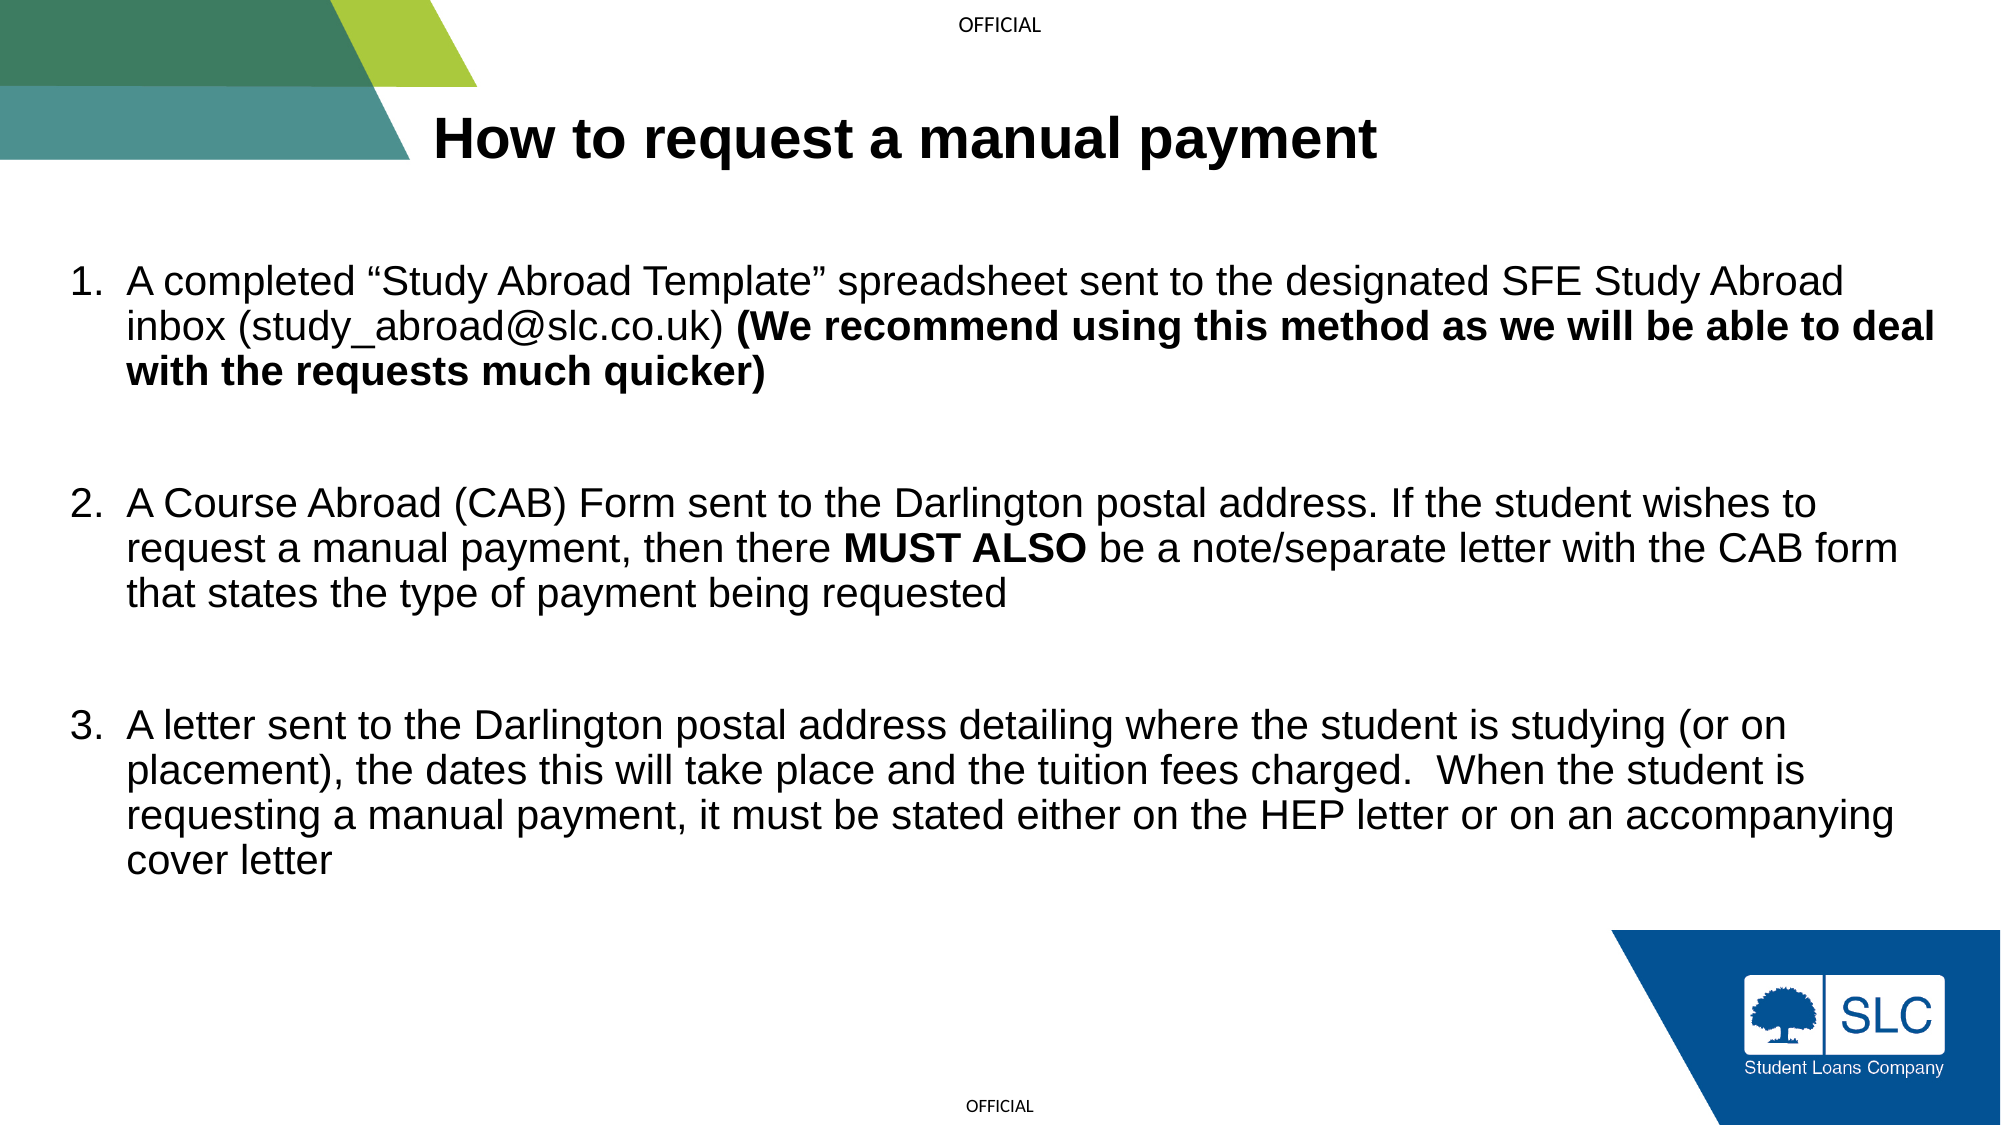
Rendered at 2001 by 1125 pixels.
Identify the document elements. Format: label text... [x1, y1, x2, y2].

list A completed “Study Abroad Template” spreadsheet sent to the designated SFE Study Abroad inbox (study_abroad@slc.co.uk) (We recommend using this method as we will be able to deal with the requests much quicker) A Course Abroad (CAB) Form sent to the Darlington postal address. If the student wishes to request a manual payment, then there MUST ALSO be a note/separate letter with the CAB form that states the type of payment being requested A letter sent to the Darlington postal address detailing where the student is studying (or on placement), the dates this will take place and the tuition fees charged. When the student is requesting a manual payment, it must be stated either on the HEP letter or on an accompanying cover letter [54, 251, 1955, 920]
title How to request a manual payment [418, 89, 1906, 179]
picture [0, 0, 2001, 1125]
